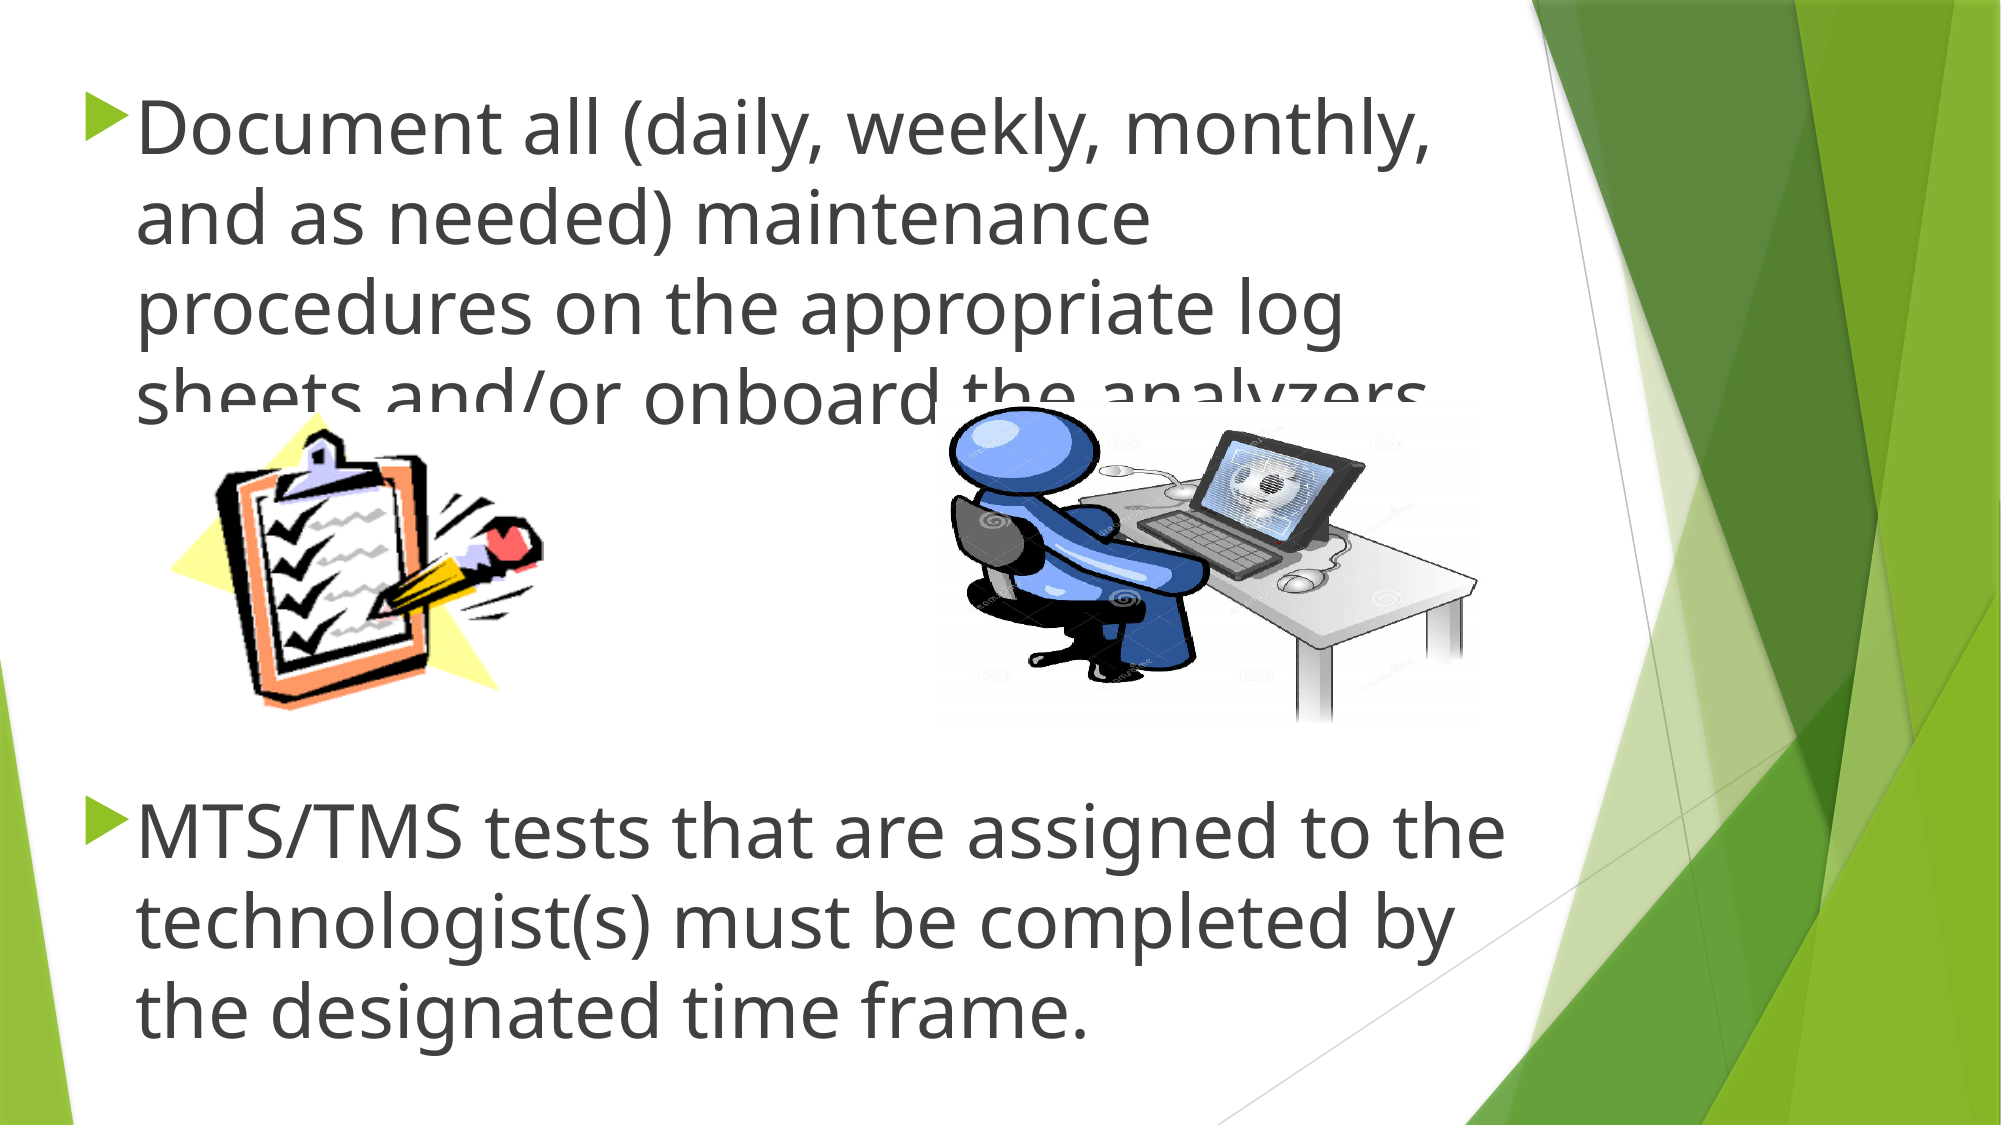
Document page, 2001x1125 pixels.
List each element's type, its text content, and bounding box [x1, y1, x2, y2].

picture [170, 411, 545, 713]
picture [935, 402, 1482, 723]
list Document all (daily, weekly, monthly, and as needed) maintenance procedures on the appropriate log sheets and/or onboard the analyzers. MTS/TMS tests that are assigned to the technologist(s) must be completed by the designated time frame. [65, 71, 1585, 1079]
